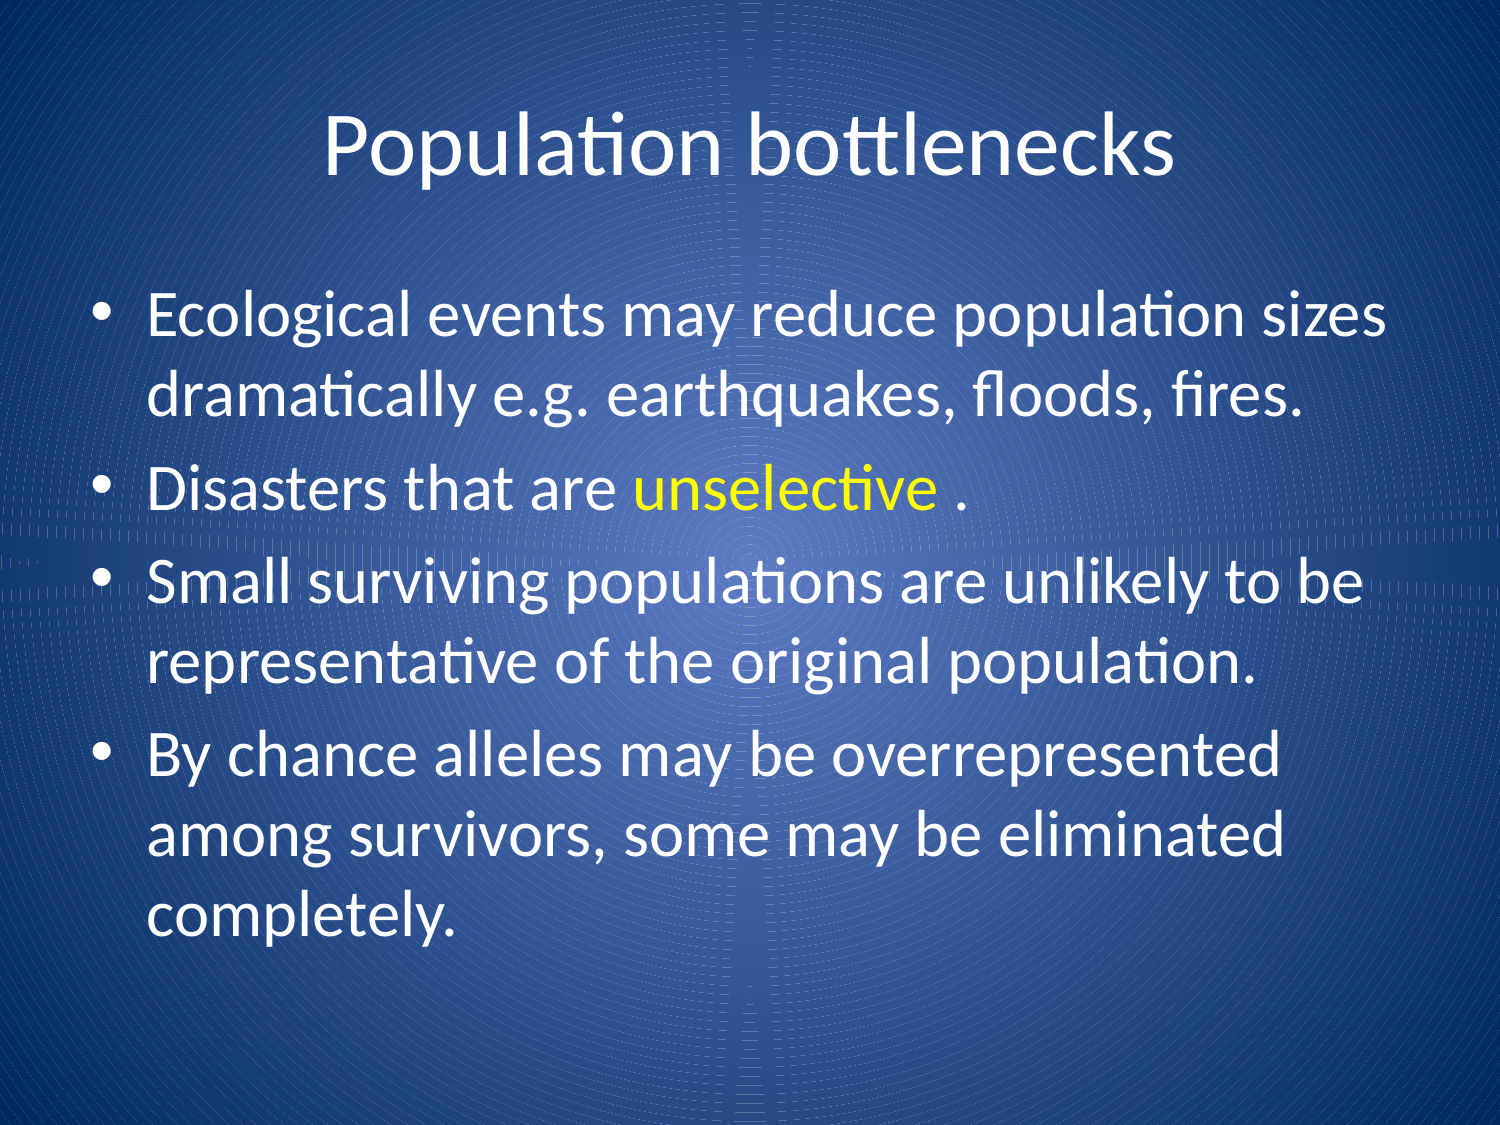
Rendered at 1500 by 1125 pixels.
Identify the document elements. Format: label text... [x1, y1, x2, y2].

list Ecological events may reduce population sizes dramatically e.g. earthquakes, floods, fires. Disasters that are unselective . Small surviving populations are unlikely to be representative of the original population. By chance alleles may be overrepresented among survivors, some may be eliminated completely. [75, 262, 1425, 1005]
title Population bottlenecks [75, 45, 1425, 233]
